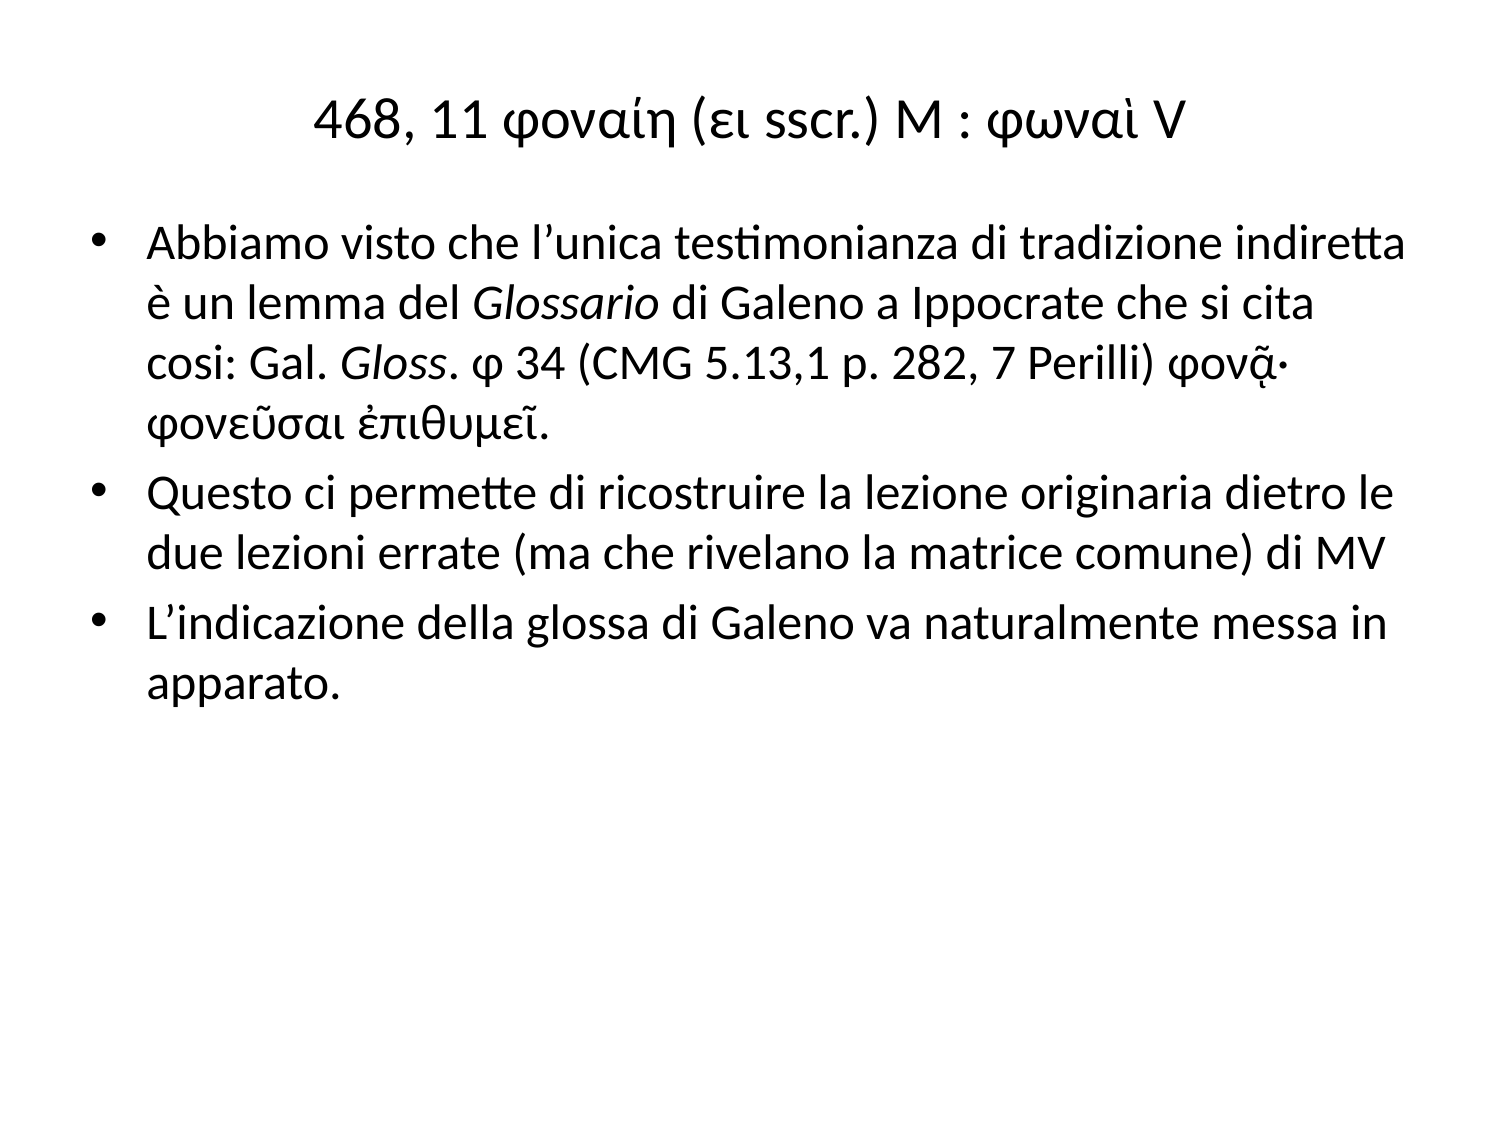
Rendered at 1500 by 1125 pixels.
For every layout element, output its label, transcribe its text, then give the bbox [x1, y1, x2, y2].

list Abbiamo visto che l’unica testimonianza di tradizione indiretta è un lemma del Glossario di Galeno a Ippocrate che si cita cosi: Gal. Gloss. φ 34 (CMG 5.13,1 p. 282, 7 Perilli) φονᾷ· φονεῦσαι ἐπιθυμεῖ. Questo ci permette di ricostruire la lezione originaria dietro le due lezioni errate (ma che rivelano la matrice comune) di MV L’indicazione della glossa di Galeno va naturalmente messa in apparato. [75, 202, 1425, 1005]
title 468, 11 φοναίη (ει sscr.) M : φωναὶ V [75, 45, 1425, 186]
